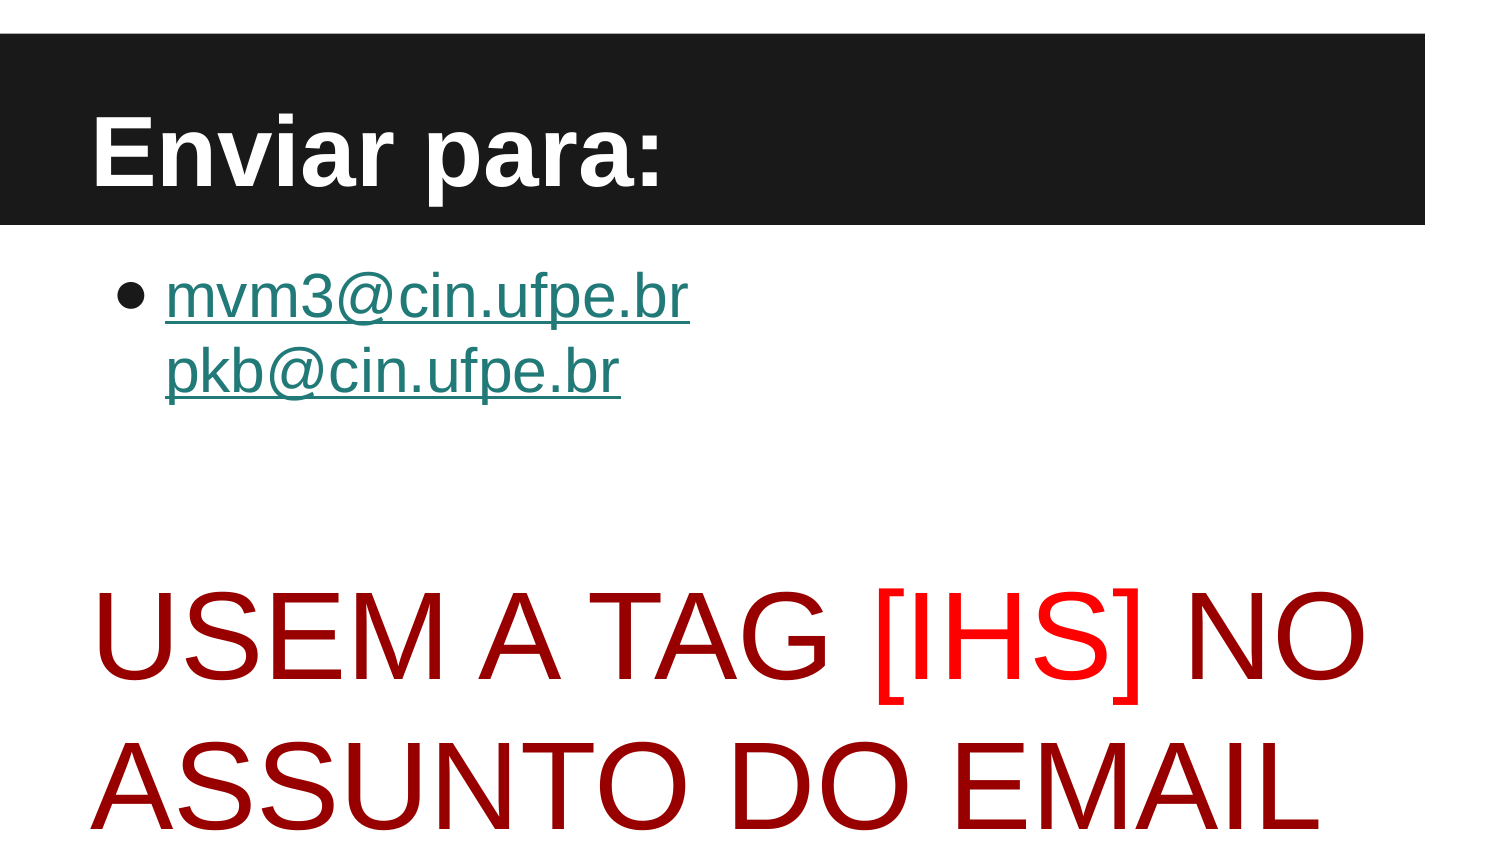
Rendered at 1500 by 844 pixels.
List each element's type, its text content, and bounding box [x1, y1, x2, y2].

list mvm3@cin.ufpe.br pkb@cin.ufpe.br USEM A TAG [IHS] NO ASSUNTO DO EMAIL [75, 239, 1425, 808]
title Enviar para: [75, 33, 1425, 221]
